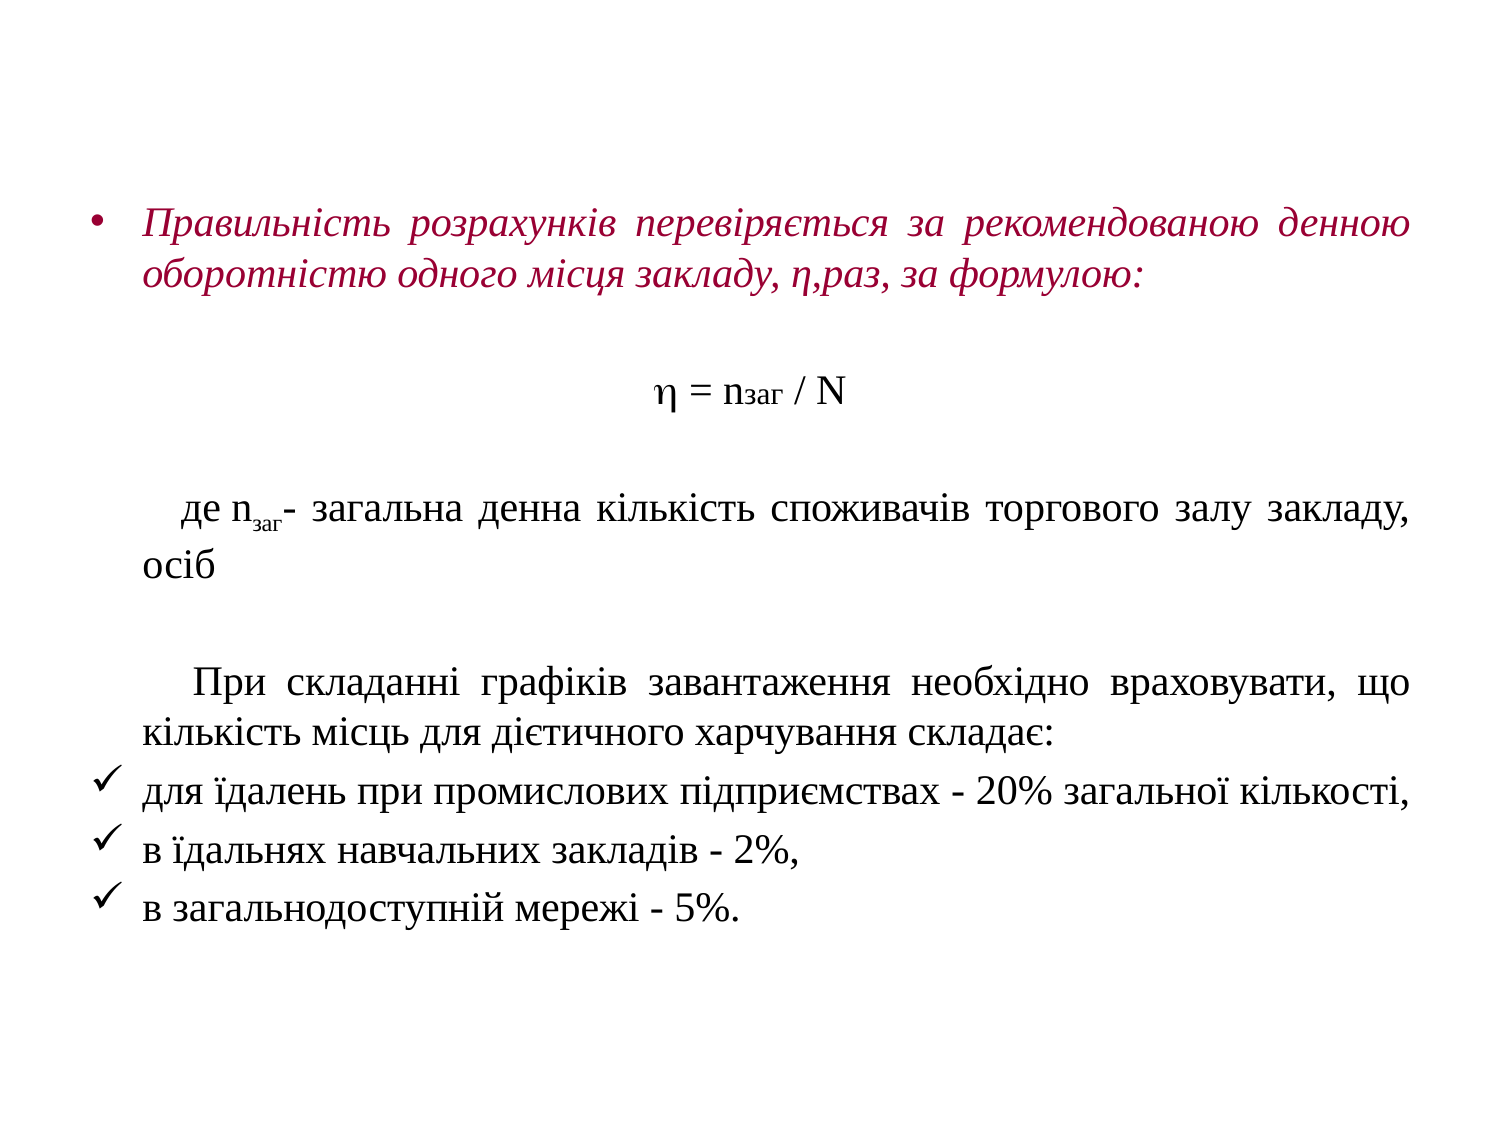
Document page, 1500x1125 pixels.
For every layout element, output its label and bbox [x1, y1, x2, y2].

list [75, 187, 1425, 985]
